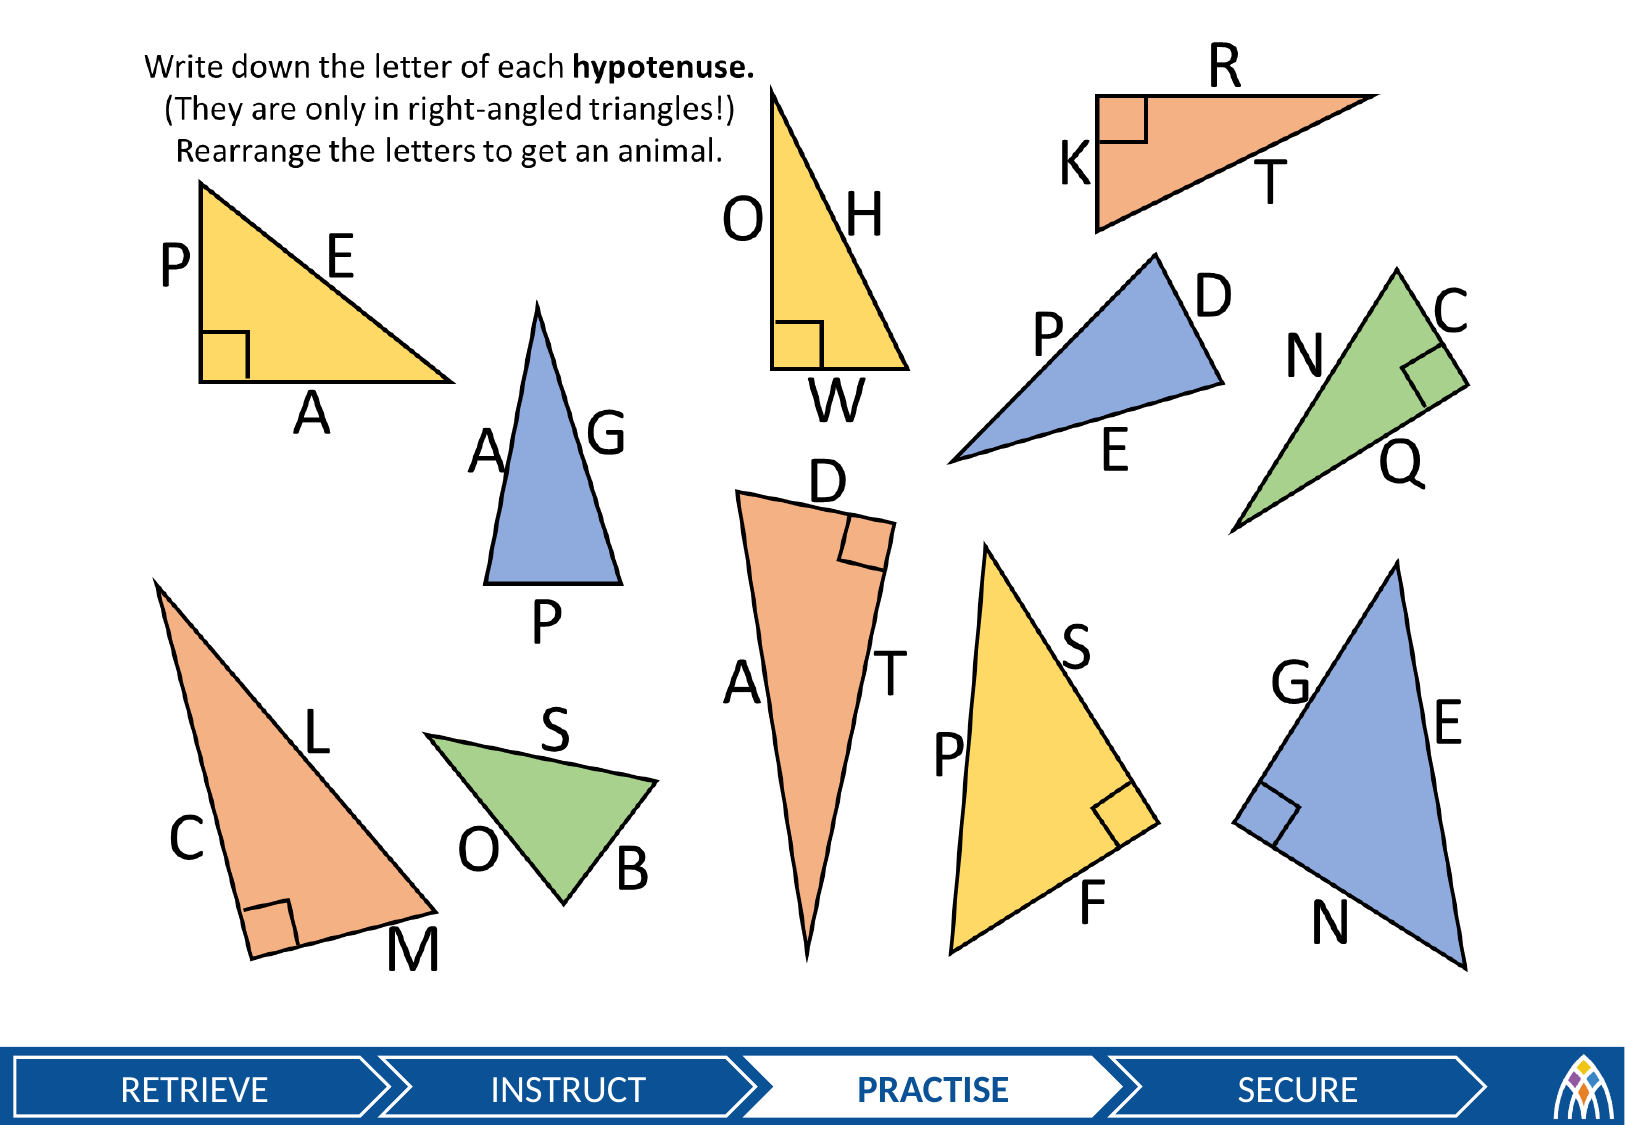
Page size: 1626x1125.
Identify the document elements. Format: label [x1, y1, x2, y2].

picture [1552, 1053, 1618, 1120]
picture [114, 0, 1510, 1031]
